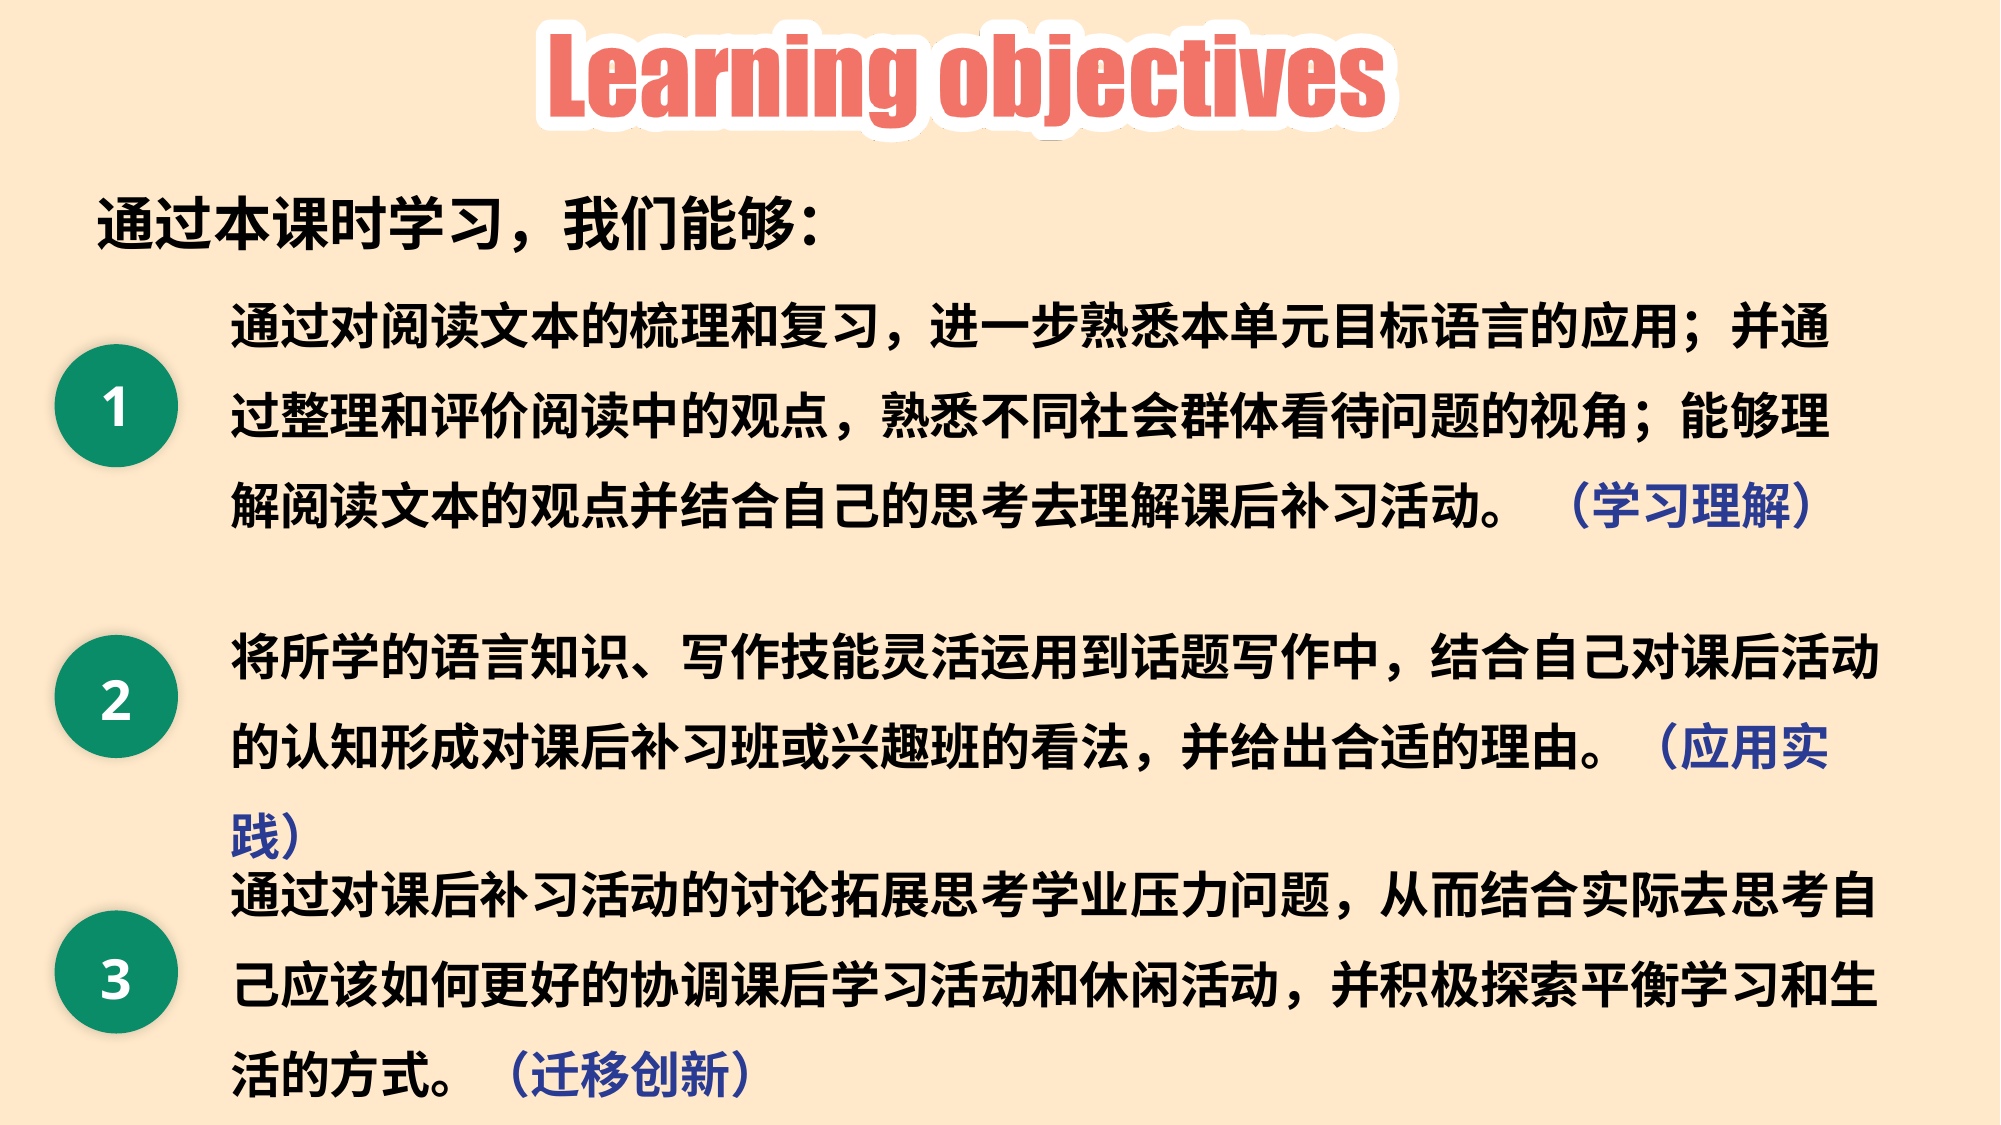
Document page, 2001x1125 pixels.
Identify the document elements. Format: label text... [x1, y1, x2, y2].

text_box 将所学的语言知识、写作技能灵活运用到话题写作中，结合自己对课后活动的认知形成对课后补习班或兴趣班的看法，并给出合适的理由。（应用实践） [215, 587, 1934, 785]
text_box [54, 910, 179, 1034]
text_box 通过对课后补习活动的讨论拓展思考学业压力问题，从而结合实际去思考自己应该如何更好的协调课后学习活动和休闲活动，并积极探索平衡学习和生活的方式。（迁移创新） [215, 825, 1899, 1084]
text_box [54, 344, 179, 468]
picture [482, 0, 1454, 202]
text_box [54, 634, 179, 759]
text_box 通过本课时学习，我们能够： [54, 144, 847, 254]
text_box 通过对阅读文本的梳理和复习，进一步熟悉本单元目标语言的应用；并通过整理和评价阅读中的观点，熟悉不同社会群体看待问题的视角；能够理解阅读文本的观点并结合自己的思考去理解课后补习活动。 （学习理解） [215, 257, 1870, 520]
